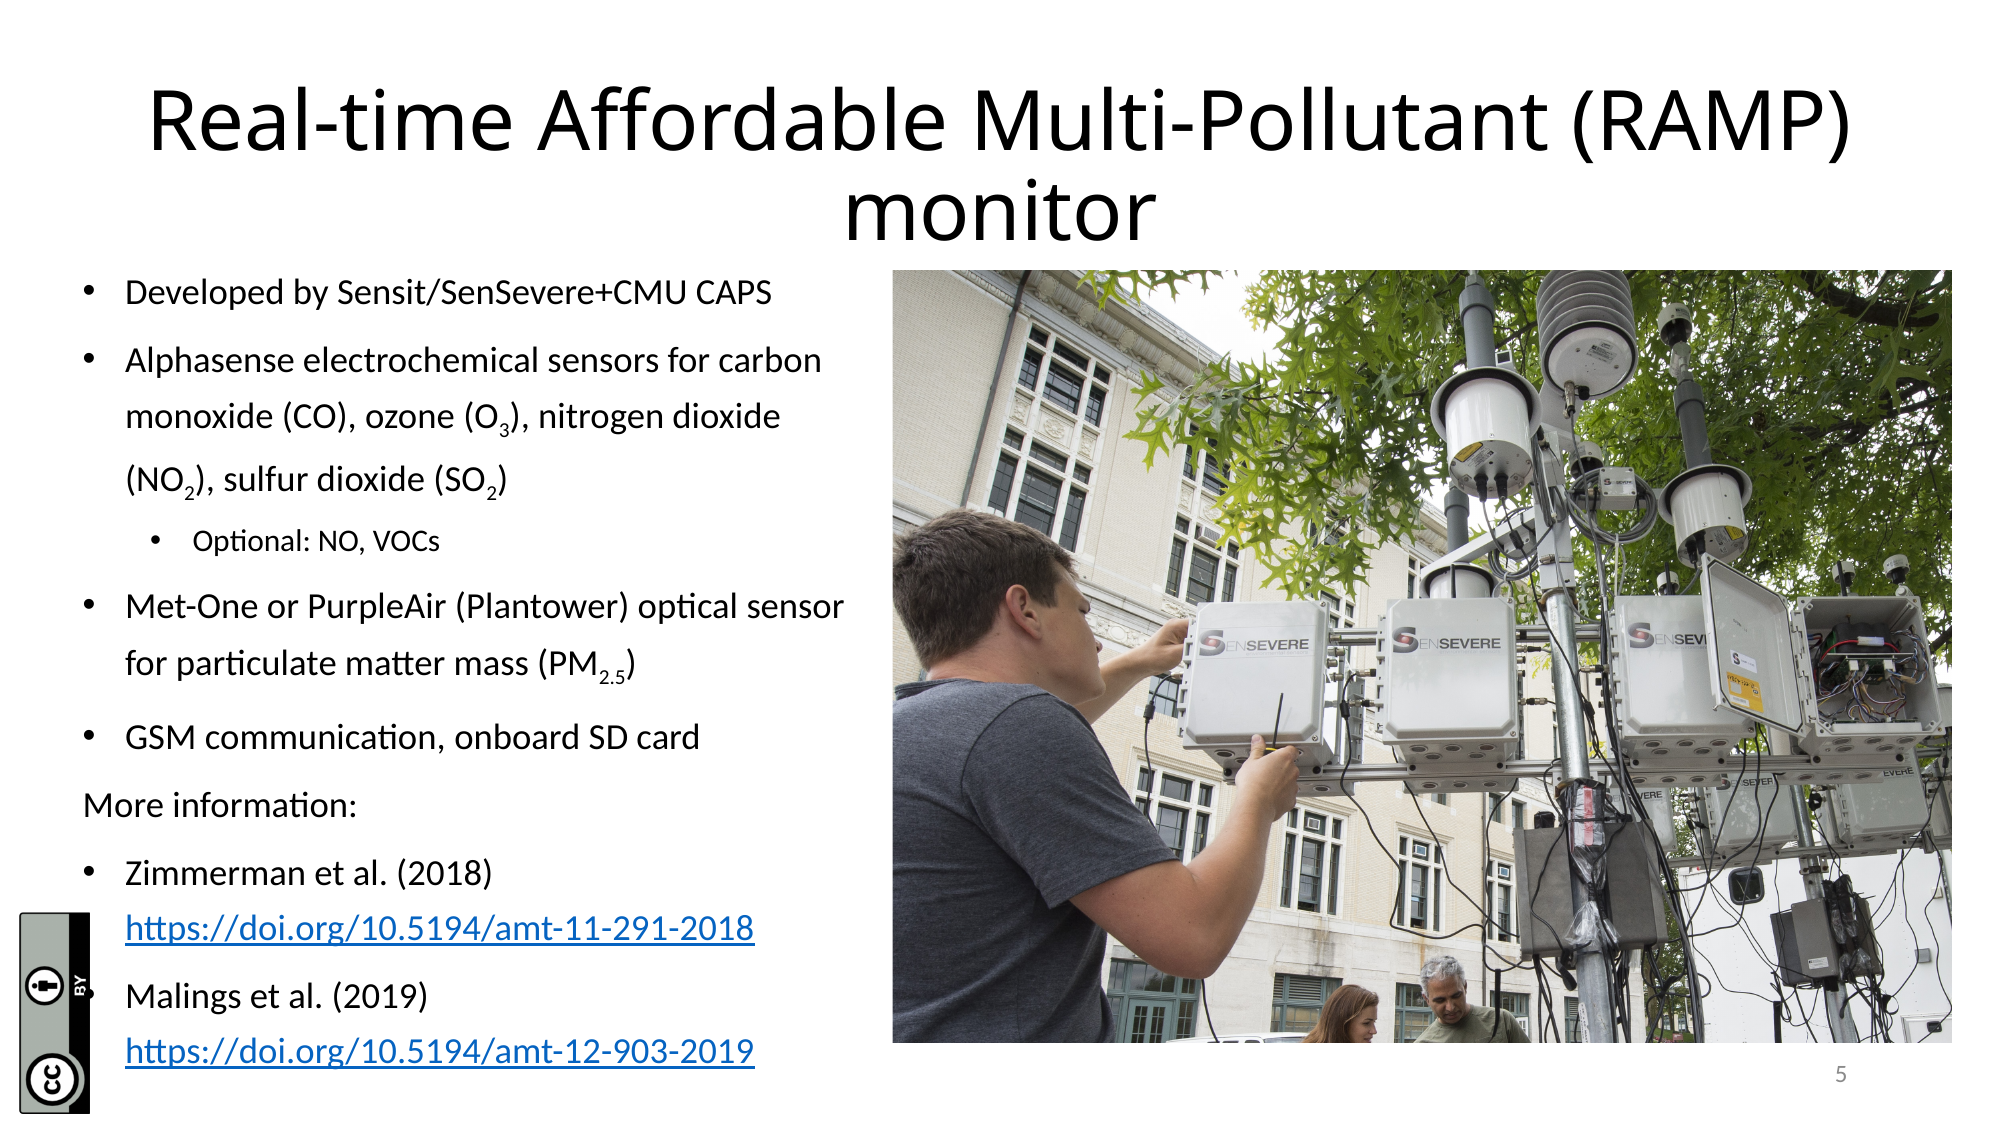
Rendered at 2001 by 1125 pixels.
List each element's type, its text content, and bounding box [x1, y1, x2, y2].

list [892, 270, 1952, 1043]
list Developed by Sensit/SenSevere+CMU CAPS Alphasense electrochemical sensors for carbon monoxide (CO), ozone (O3), nitrogen dioxide (NO2), sulfur dioxide (SO2) Optional: NO, VOCs Met-One or PurpleAir (Plantower) optical sensor for particulate matter mass (PM2.5) GSM communication, onboard SD card More information: Zimmerman et al. (2018) https://doi.org/10.5194/amt-11-291-2018 Malings et al. (2019) https://doi.org/10.5194/amt-12-903-2019 [67, 249, 893, 1084]
title Real-time Affordable Multi-Pollutant (RAMP) monitor [48, 59, 1952, 278]
picture [20, 913, 90, 1114]
slide_number 5 [1412, 1043, 1863, 1103]
